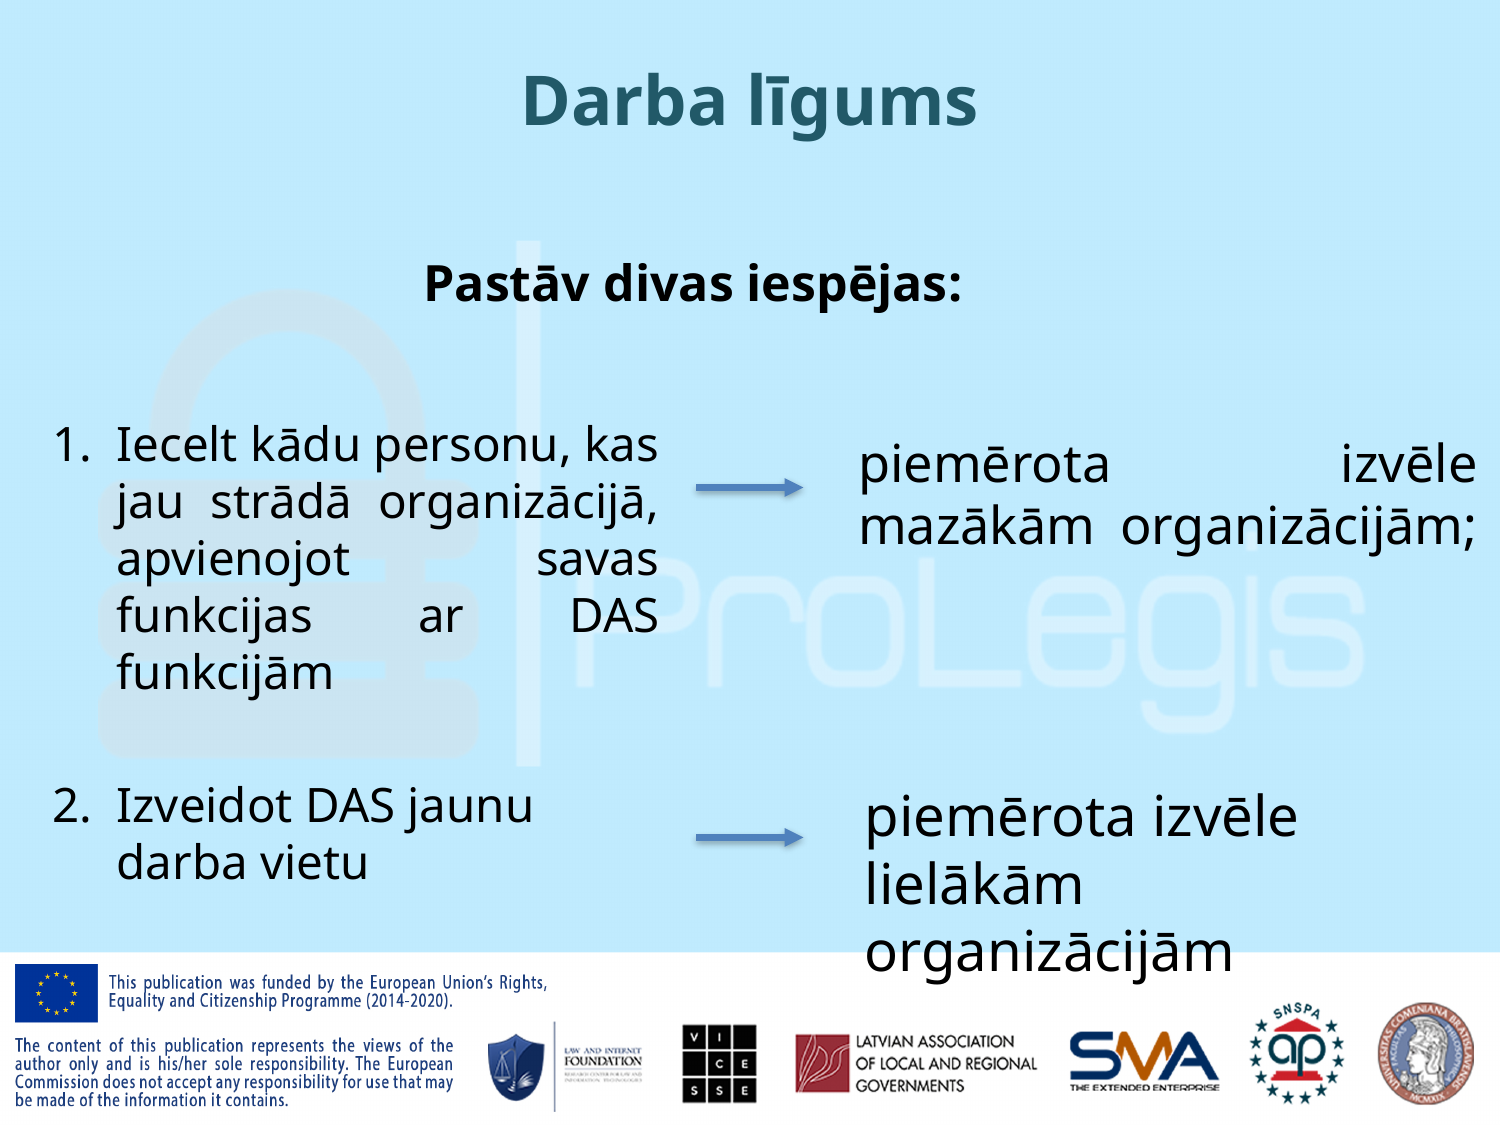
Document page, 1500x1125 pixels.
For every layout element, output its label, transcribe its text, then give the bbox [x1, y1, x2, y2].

text_box Iecelt kādu personu, kas jau strādā organizācijā, apvienojot savas funkcijas ar DAS funkcijām Izveidot DAS jaunu darba vietu [37, 406, 675, 938]
picture [0, 0, 1500, 1125]
text_box piemērota izvēle lielākām organizācijām [849, 772, 1475, 991]
list piemērota izvēle mazākām organizācijām; [843, 422, 1494, 579]
title Darba līgums [75, 45, 1425, 233]
text_box Pastāv divas iespējas: [408, 243, 978, 319]
